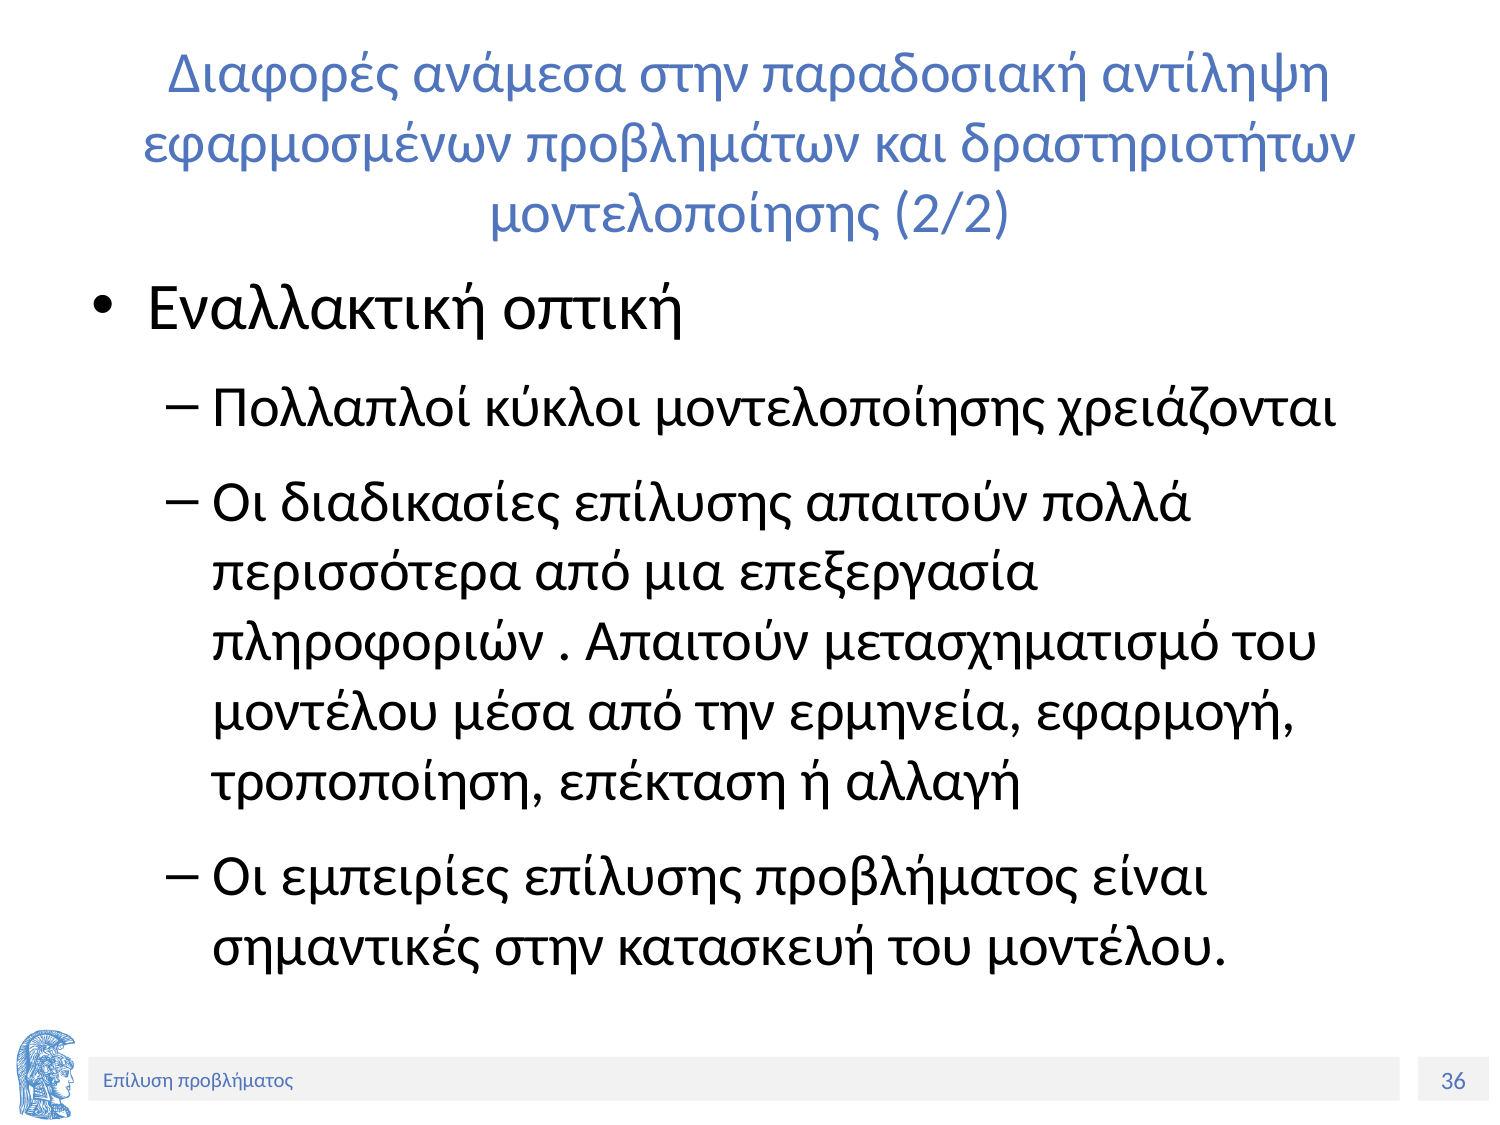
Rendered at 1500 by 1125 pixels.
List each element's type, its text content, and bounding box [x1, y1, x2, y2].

title Διαφορές ανάμεσα στην παραδοσιακή αντίληψη εφαρμοσμένων προβλημάτων και δραστηριοτήτων μοντελοποίησης (2/2) [75, 45, 1425, 233]
picture [9, 1026, 81, 1120]
list Εναλλακτική οπτική Πολλαπλοί κύκλοι μοντελοποίησης χρειάζονται Οι διαδικασίες επίλυσης απαιτούν πολλά περισσότερα από μια επεξεργασία πληροφοριών . Απαιτούν μετασχηματισμό του μοντέλου μέσα από την ερμηνεία, εφαρμογή, τροποποίηση, επέκταση ή αλλαγή Οι εμπειρίες επίλυσης προβλήματος είναι σημαντικές στην κατασκευή του μοντέλου. [76, 255, 1427, 998]
